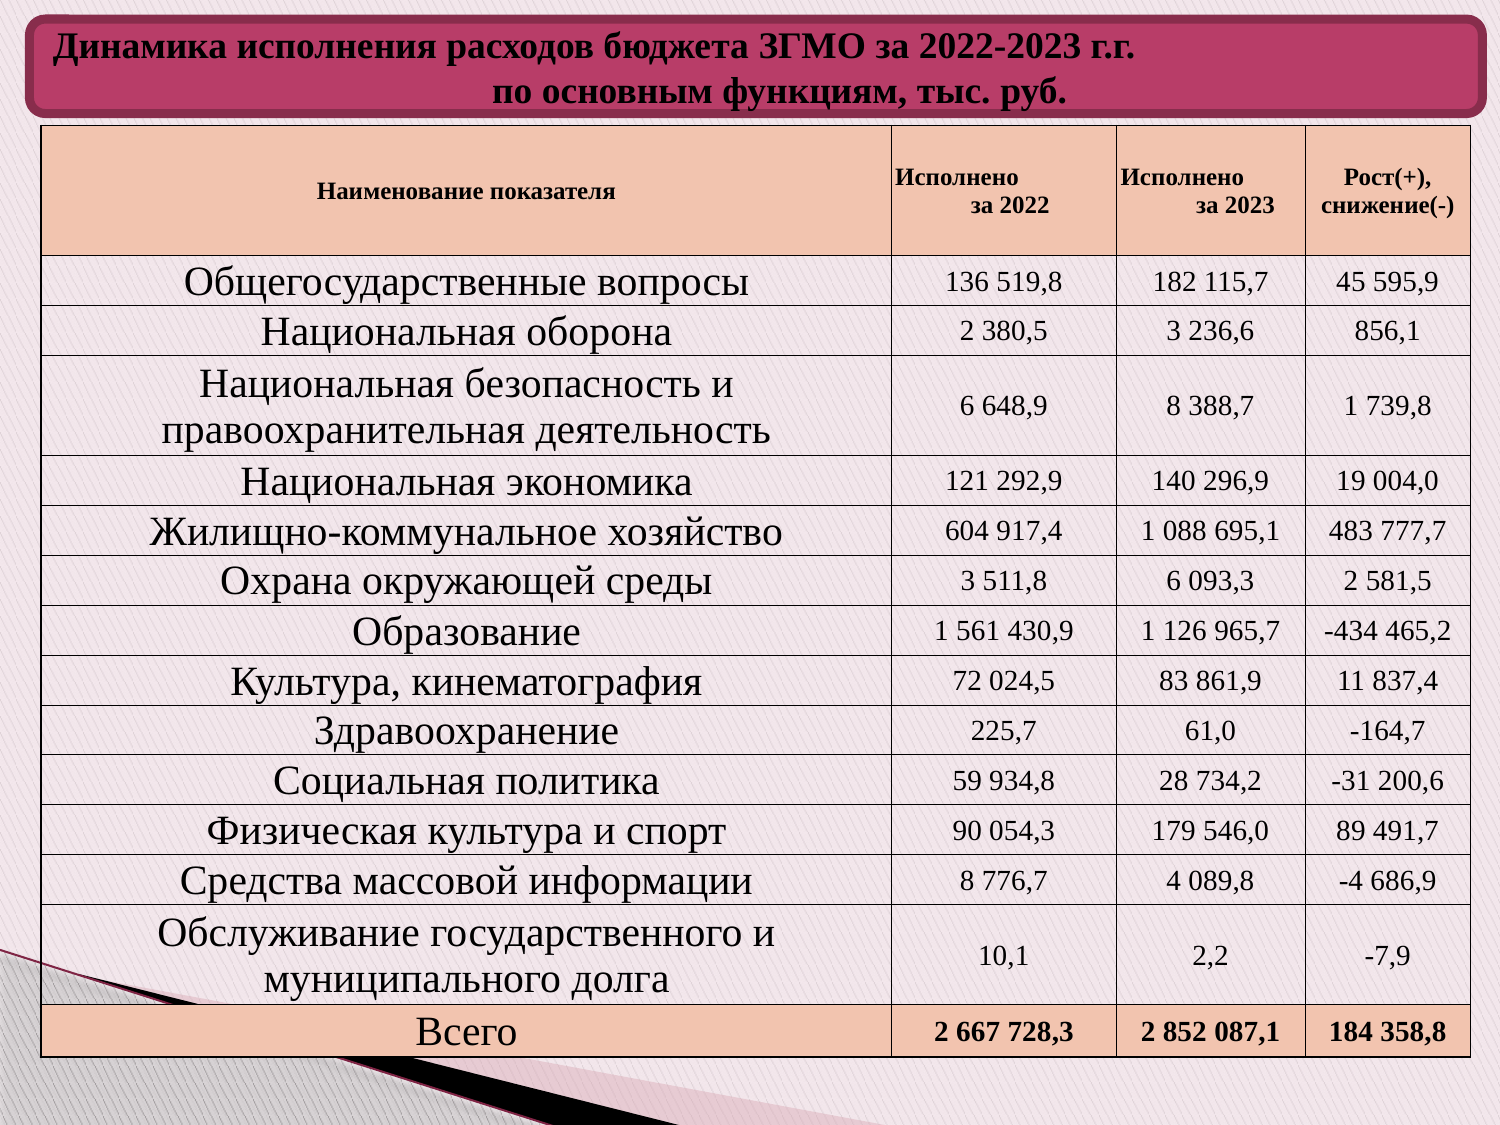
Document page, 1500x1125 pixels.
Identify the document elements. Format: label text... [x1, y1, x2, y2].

table_cell 10,1 [892, 905, 1116, 1004]
table_cell 6 093,3 [1117, 556, 1305, 605]
table_cell 225,7 [892, 706, 1116, 754]
table_cell 6 648,9 [892, 356, 1116, 455]
table_cell 1 561 430,9 [892, 606, 1116, 655]
table_cell 182 115,7 [1117, 256, 1305, 305]
table_header Наименование показателя [42, 126, 891, 255]
table_cell Физическая культура и спорт [42, 805, 891, 854]
table_cell Обслуживание государственного и муниципального долга [42, 905, 891, 1004]
table_cell 2 380,5 [892, 306, 1116, 355]
table_cell 4 089,8 [1117, 855, 1305, 904]
table_cell 140 296,9 [1117, 456, 1305, 505]
table_header Рост(+), снижение(-) [1306, 126, 1470, 255]
table_cell 90 054,3 [892, 805, 1116, 854]
table_cell 483 777,7 [1306, 506, 1470, 555]
table_cell 45 595,9 [1306, 256, 1470, 305]
table_cell 19 004,0 [1306, 456, 1470, 505]
table_cell 3 511,8 [892, 556, 1116, 605]
table_cell Национальная оборона [42, 306, 891, 355]
table_cell -4 686,9 [1306, 855, 1470, 904]
table_cell Национальная безопасность и правоохранительная деятельность [42, 356, 891, 455]
table_cell 8 776,7 [892, 855, 1116, 904]
table_cell 1 088 695,1 [1117, 506, 1305, 555]
table_cell 3 236,6 [1117, 306, 1305, 355]
table_cell -31 200,6 [1306, 755, 1470, 804]
table_cell Социальная политика [42, 755, 891, 804]
table_cell Общегосударственные вопросы [42, 256, 891, 305]
table_cell 72 024,5 [892, 656, 1116, 705]
table_cell 2 667 728,3 [892, 1005, 1116, 1056]
table_cell 121 292,9 [892, 456, 1116, 505]
table_cell 179 546,0 [1117, 805, 1305, 854]
table_cell Образование [42, 606, 891, 655]
table_cell Всего [42, 1005, 891, 1056]
table_cell 1 126 965,7 [1117, 606, 1305, 655]
table_cell 136 519,8 [892, 256, 1116, 305]
table_cell 1 739,8 [1306, 356, 1470, 455]
table_cell 83 861,9 [1117, 656, 1305, 705]
table_header Исполнено за 2023 [1117, 126, 1305, 255]
table_cell Культура, кинематография [42, 656, 891, 705]
table_cell Охрана окружающей среды [42, 556, 891, 605]
table_header Исполнено за 2022 [892, 126, 1116, 255]
table_cell Средства массовой информации [42, 855, 891, 904]
table_cell 28 734,2 [1117, 755, 1305, 804]
table_cell 11 837,4 [1306, 656, 1470, 705]
table_cell Национальная экономика [42, 456, 891, 505]
table_cell 2 852 087,1 [1117, 1005, 1305, 1056]
table_cell Жилищно-коммунальное хозяйство [42, 506, 891, 555]
table_cell 2 581,5 [1306, 556, 1470, 605]
table_cell 2,2 [1117, 905, 1305, 1004]
table_cell Здравоохранение [42, 706, 891, 754]
table_cell -164,7 [1306, 706, 1470, 754]
table_cell 8 388,7 [1117, 356, 1305, 455]
table_cell 59 934,8 [892, 755, 1116, 804]
table_cell 604 917,4 [892, 506, 1116, 555]
table_cell -434 465,2 [1306, 606, 1470, 655]
text_box Динамика исполнения расходов бюджета ЗГМО за 2022-2023 г.г. по основным функциям, тыс. руб. [24, 14, 1487, 119]
table_cell 184 358,8 [1306, 1005, 1470, 1056]
table_cell 89 491,7 [1306, 805, 1470, 854]
table_cell 61,0 [1117, 706, 1305, 754]
table_cell 856,1 [1306, 306, 1470, 355]
table_cell -7,9 [1306, 905, 1470, 1004]
